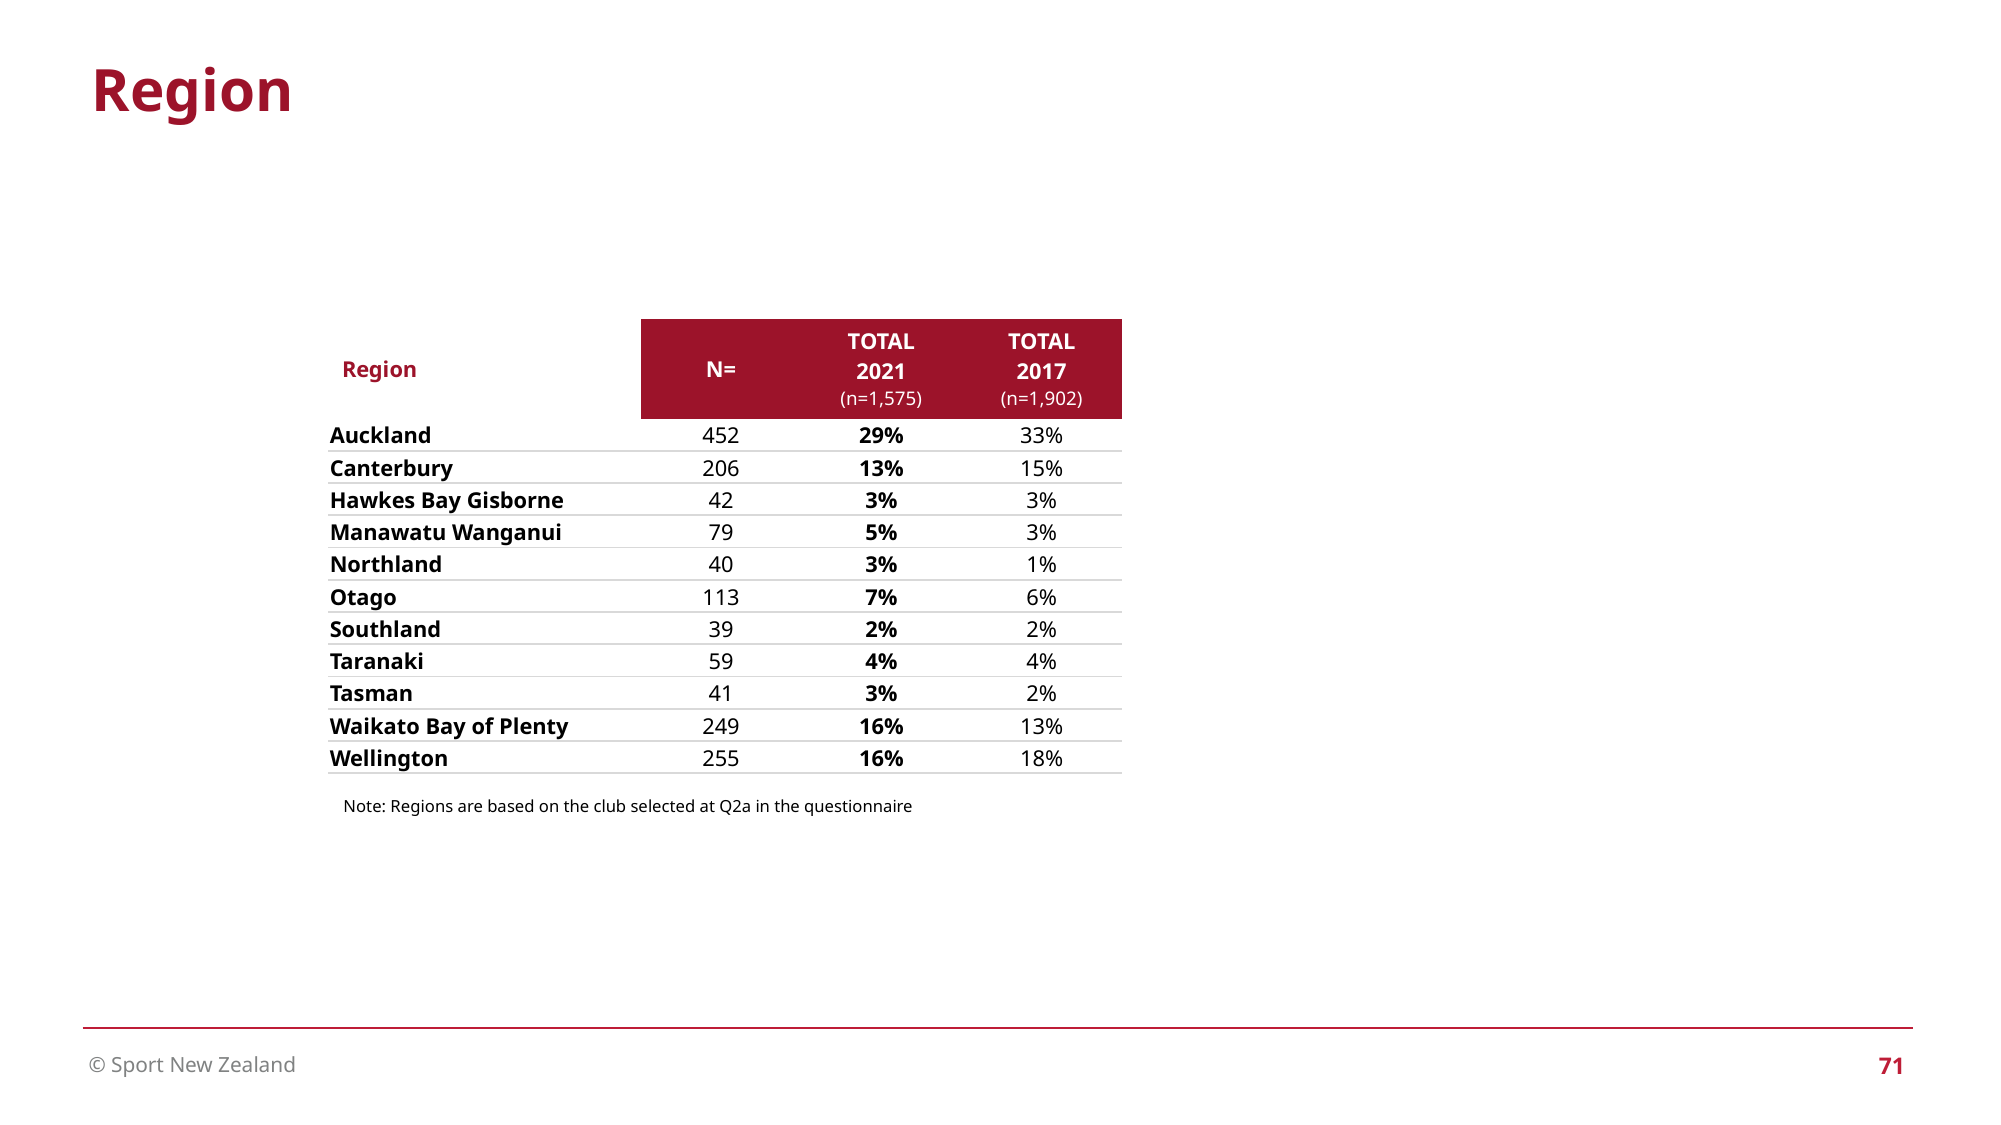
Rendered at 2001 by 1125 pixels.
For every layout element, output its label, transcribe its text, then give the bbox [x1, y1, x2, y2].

table_cell Canterbury [328, 452, 641, 482]
table_cell 33% [962, 419, 1122, 450]
table_cell 41 [641, 677, 801, 708]
table_cell 7% [801, 581, 962, 611]
table_cell 1% [962, 548, 1122, 579]
table_cell Otago [328, 581, 641, 611]
table_cell 255 [641, 742, 801, 772]
table_cell 2% [801, 613, 962, 643]
table_header TOTAL 2017 (n=1,902) [962, 319, 1122, 419]
table_cell 3% [801, 484, 962, 514]
table_cell 3% [801, 548, 962, 579]
table_cell 40 [641, 548, 801, 579]
table_cell Auckland [328, 419, 641, 450]
footer Note: Regions are based on the club selected at Q2a in the questionnaire [328, 784, 1193, 823]
table_cell 18% [962, 742, 1122, 772]
table_cell 13% [962, 710, 1122, 740]
table_cell 16% [801, 742, 962, 772]
table_cell Wellington [328, 742, 641, 772]
table_cell 4% [962, 645, 1122, 676]
table_cell 6% [962, 581, 1122, 611]
table_cell 206 [641, 452, 801, 482]
table_header TOTAL 2021 (n=1,575) [801, 319, 962, 419]
table_cell 16% [801, 710, 962, 740]
table_cell Northland [328, 548, 641, 579]
table_cell 113 [641, 581, 801, 611]
table_cell 39 [641, 613, 801, 643]
table_cell 42 [641, 484, 801, 514]
table_cell 3% [801, 677, 962, 708]
table_cell 249 [641, 710, 801, 740]
table_cell 15% [962, 452, 1122, 482]
table_cell 13% [801, 452, 962, 482]
table_cell Waikato Bay of Plenty [328, 710, 641, 740]
table_cell Southland [328, 613, 641, 643]
table_cell 3% [962, 484, 1122, 514]
table_header N= [641, 319, 801, 419]
table_cell Manawatu Wanganui [328, 516, 641, 547]
table_cell 2% [962, 613, 1122, 643]
table_cell Hawkes Bay Gisborne [328, 484, 641, 514]
table_cell Tasman [328, 677, 641, 708]
table_cell Taranaki [328, 645, 641, 676]
table_header Region [328, 319, 641, 419]
table_cell 29% [801, 419, 962, 450]
table_cell 3% [962, 516, 1122, 547]
table_cell 2% [962, 677, 1122, 708]
table_cell 4% [801, 645, 962, 676]
title Region [76, 34, 1577, 133]
table_cell 79 [641, 516, 801, 547]
table_cell 452 [641, 419, 801, 450]
table_cell 5% [801, 516, 962, 547]
table_cell 59 [641, 645, 801, 676]
